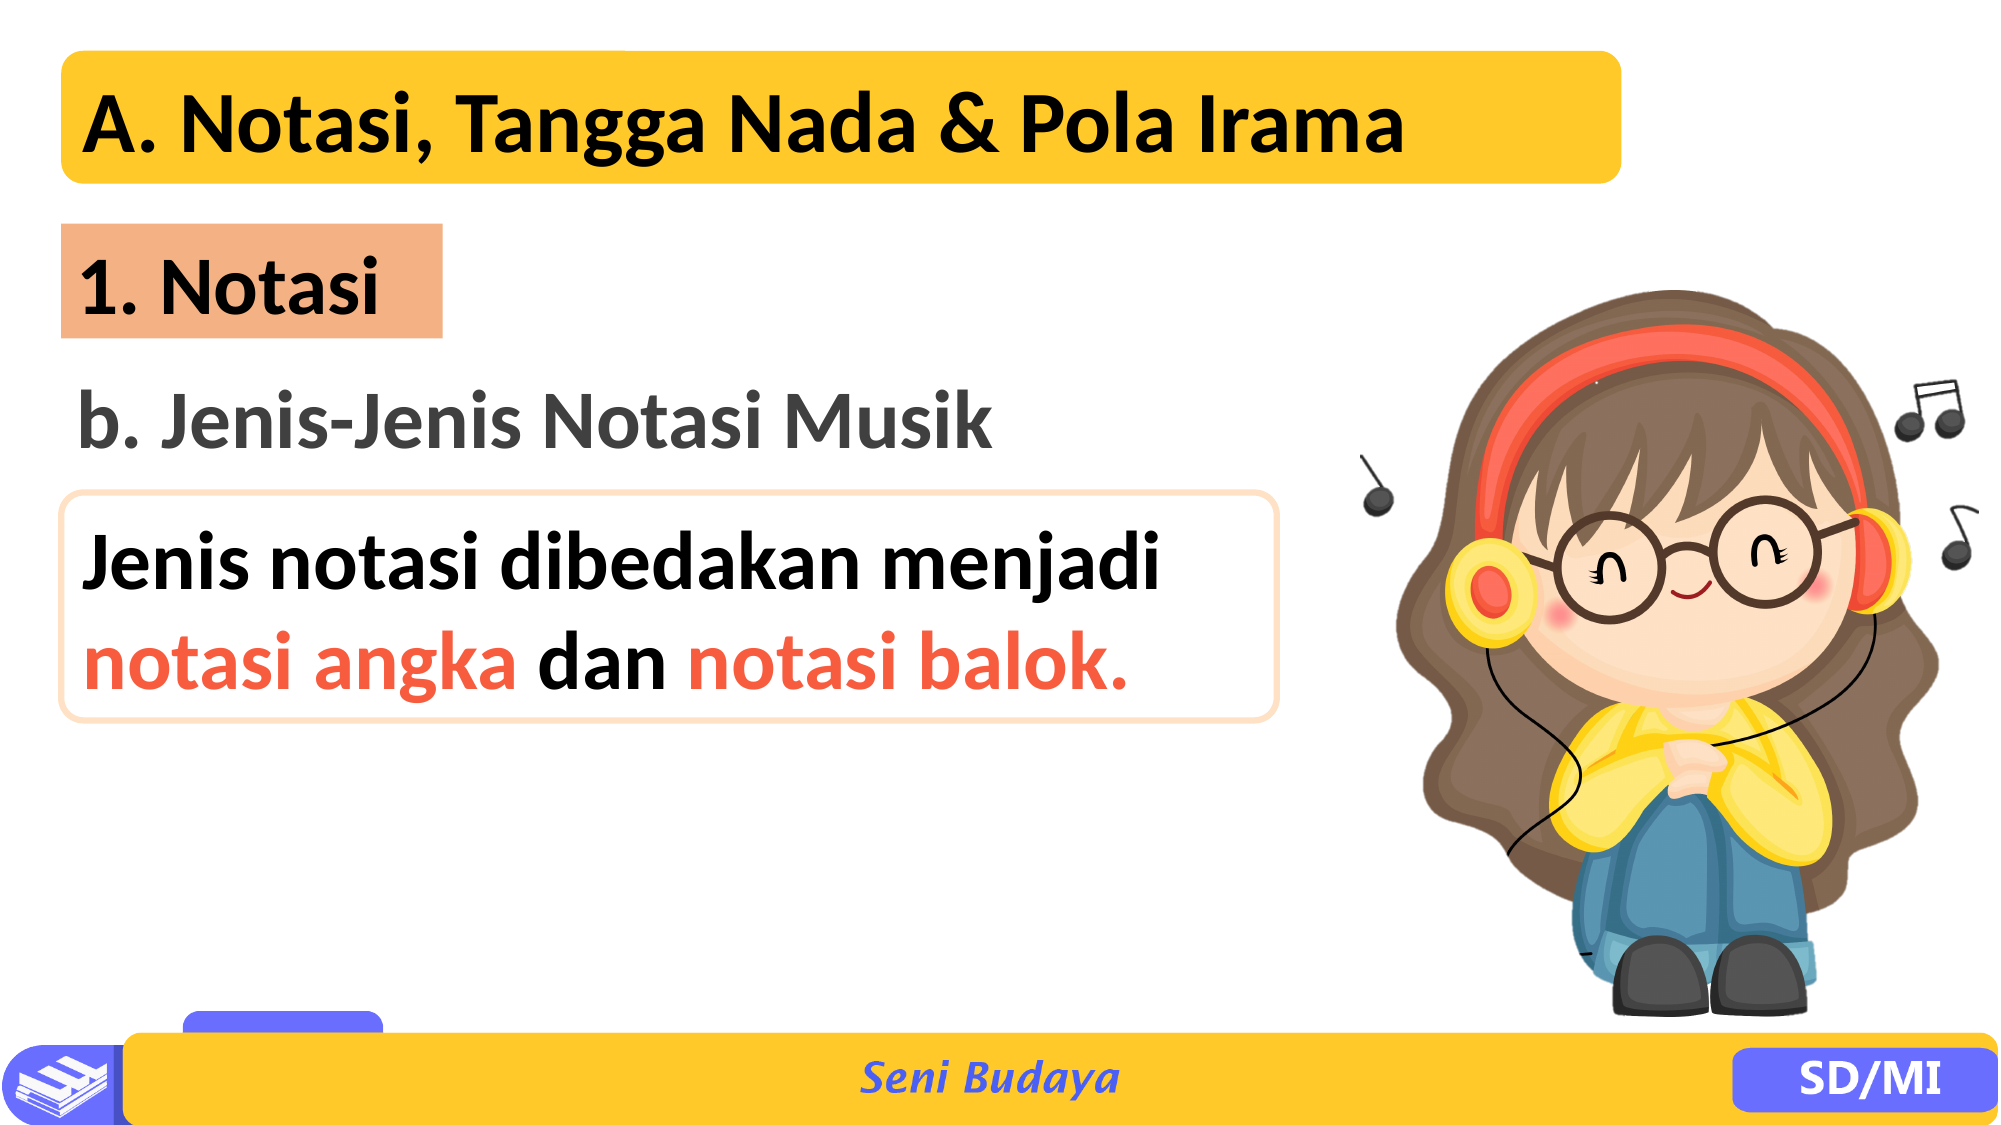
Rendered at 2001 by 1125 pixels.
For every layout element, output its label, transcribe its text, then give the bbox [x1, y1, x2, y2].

text_box b. Jenis-Jenis Notasi Musik [61, 358, 1045, 473]
text_box Jenis notasi dibedakan menjadi notasi angka dan notasi balok. [60, 491, 1278, 722]
picture [2, 290, 1998, 1125]
text_box 1. Notasi [61, 223, 443, 339]
text_box A. Notasi, Tangga Nada & Pola Irama [59, 49, 1623, 186]
